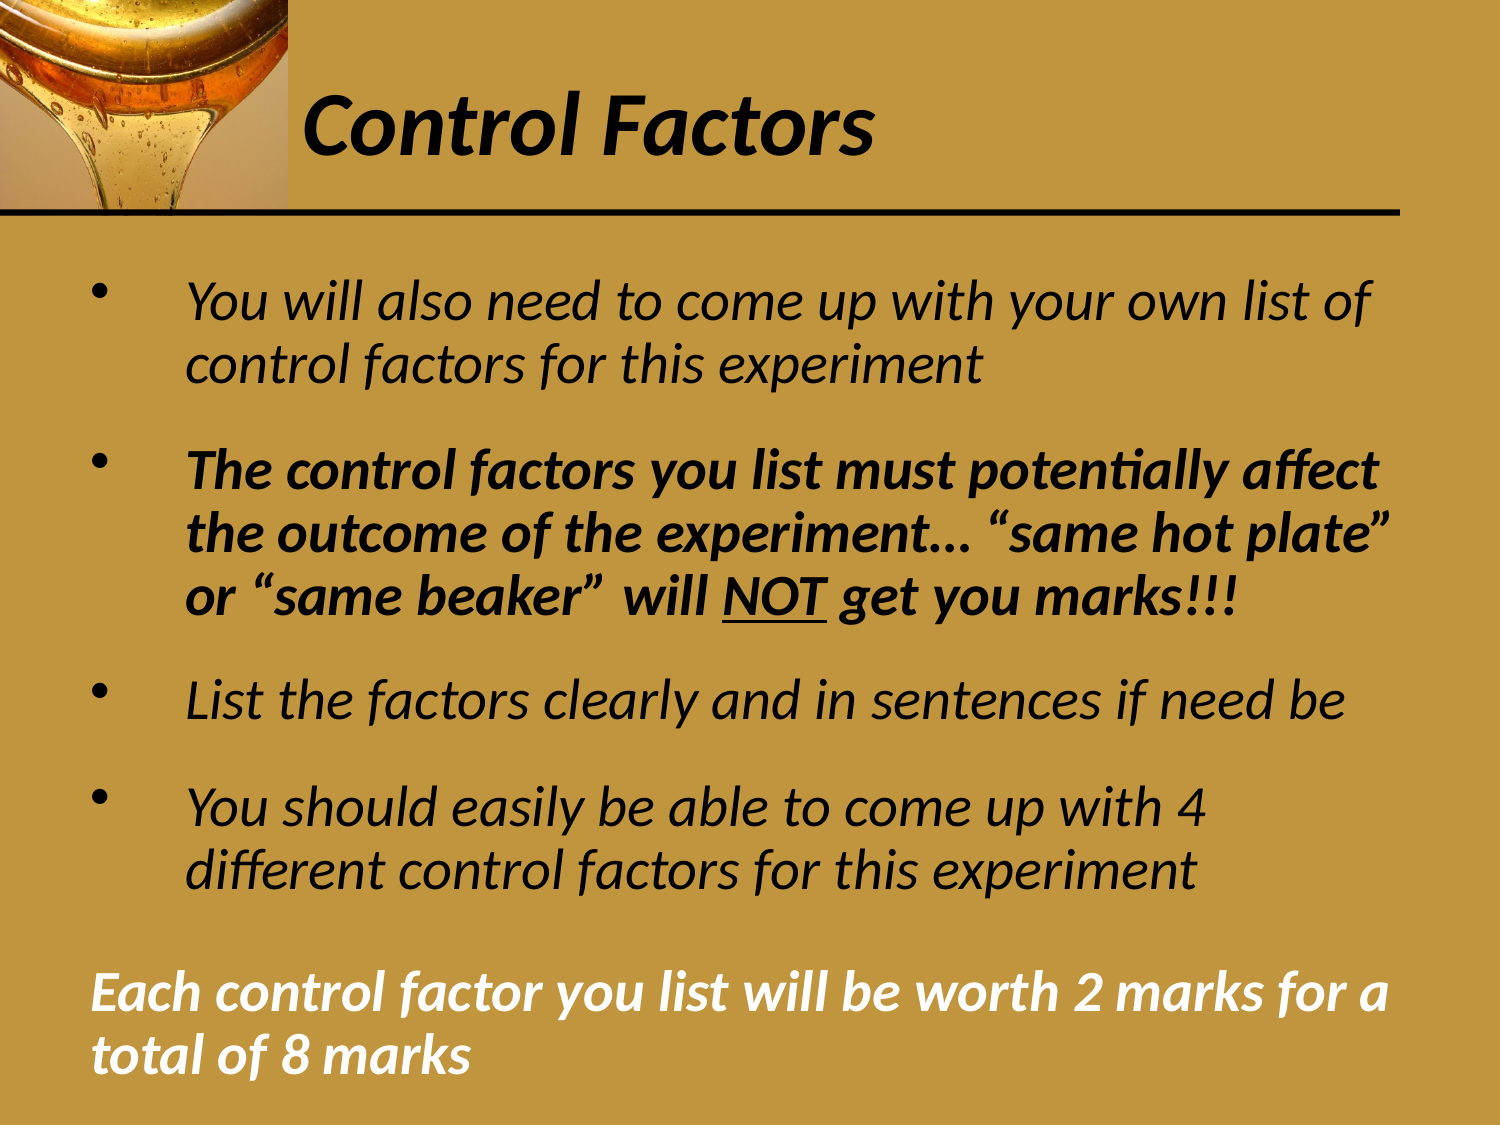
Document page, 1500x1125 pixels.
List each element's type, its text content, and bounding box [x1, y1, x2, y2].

list You will also need to come up with your own list of control factors for this experiment The control factors you list must potentially affect the outcome of the experiment… “same hot plate” or “same beaker” will NOT get you marks!!! List the factors clearly and in sentences if need be You should easily be able to come up with 4 different control factors for this experiment Each control factor you list will be worth 2 marks for a total of 8 marks [74, 262, 1426, 1076]
picture [0, 0, 288, 216]
title Control Factors [291, 24, 1413, 213]
